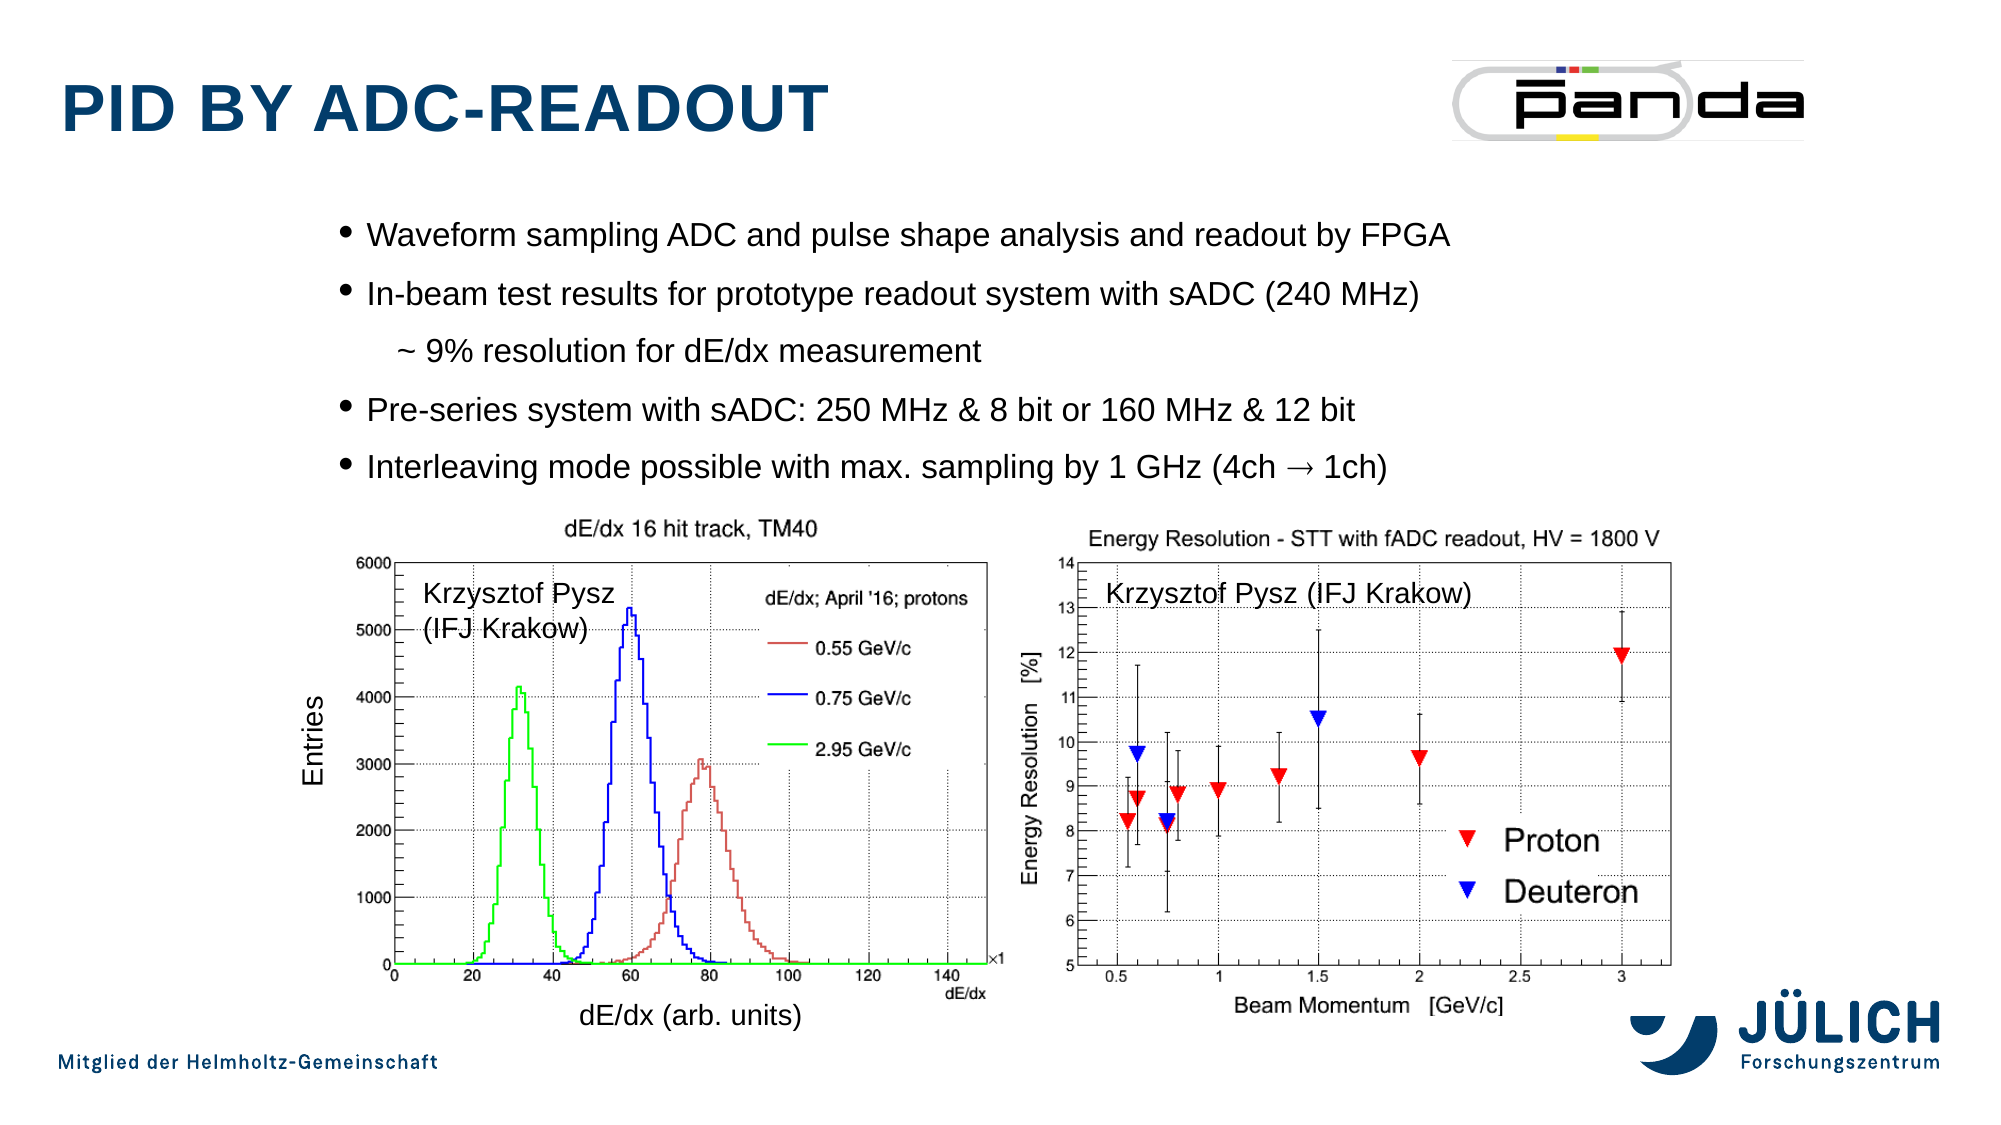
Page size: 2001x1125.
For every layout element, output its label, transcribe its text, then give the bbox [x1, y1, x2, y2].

text_box dE/dx (arb. units) [564, 1015, 818, 1040]
picture [1452, 60, 1804, 141]
title PID by ADC-Readout [60, 53, 1940, 238]
text_box Entries [288, 681, 321, 803]
list Waveform sampling ADC and pulse shape analysis and readout by FPGA In-beam test results for prototype readout system with sADC (240 MHz) ~ 9% resolution for dE/dx measurement Pre-series system with sADC: 250 MHz & 8 bit or 160 MHz & 12 bit Interleaving mode possible with max. sampling by 1 GHz (4ch  1ch) [337, 208, 1922, 1012]
picture [321, 512, 1745, 1016]
